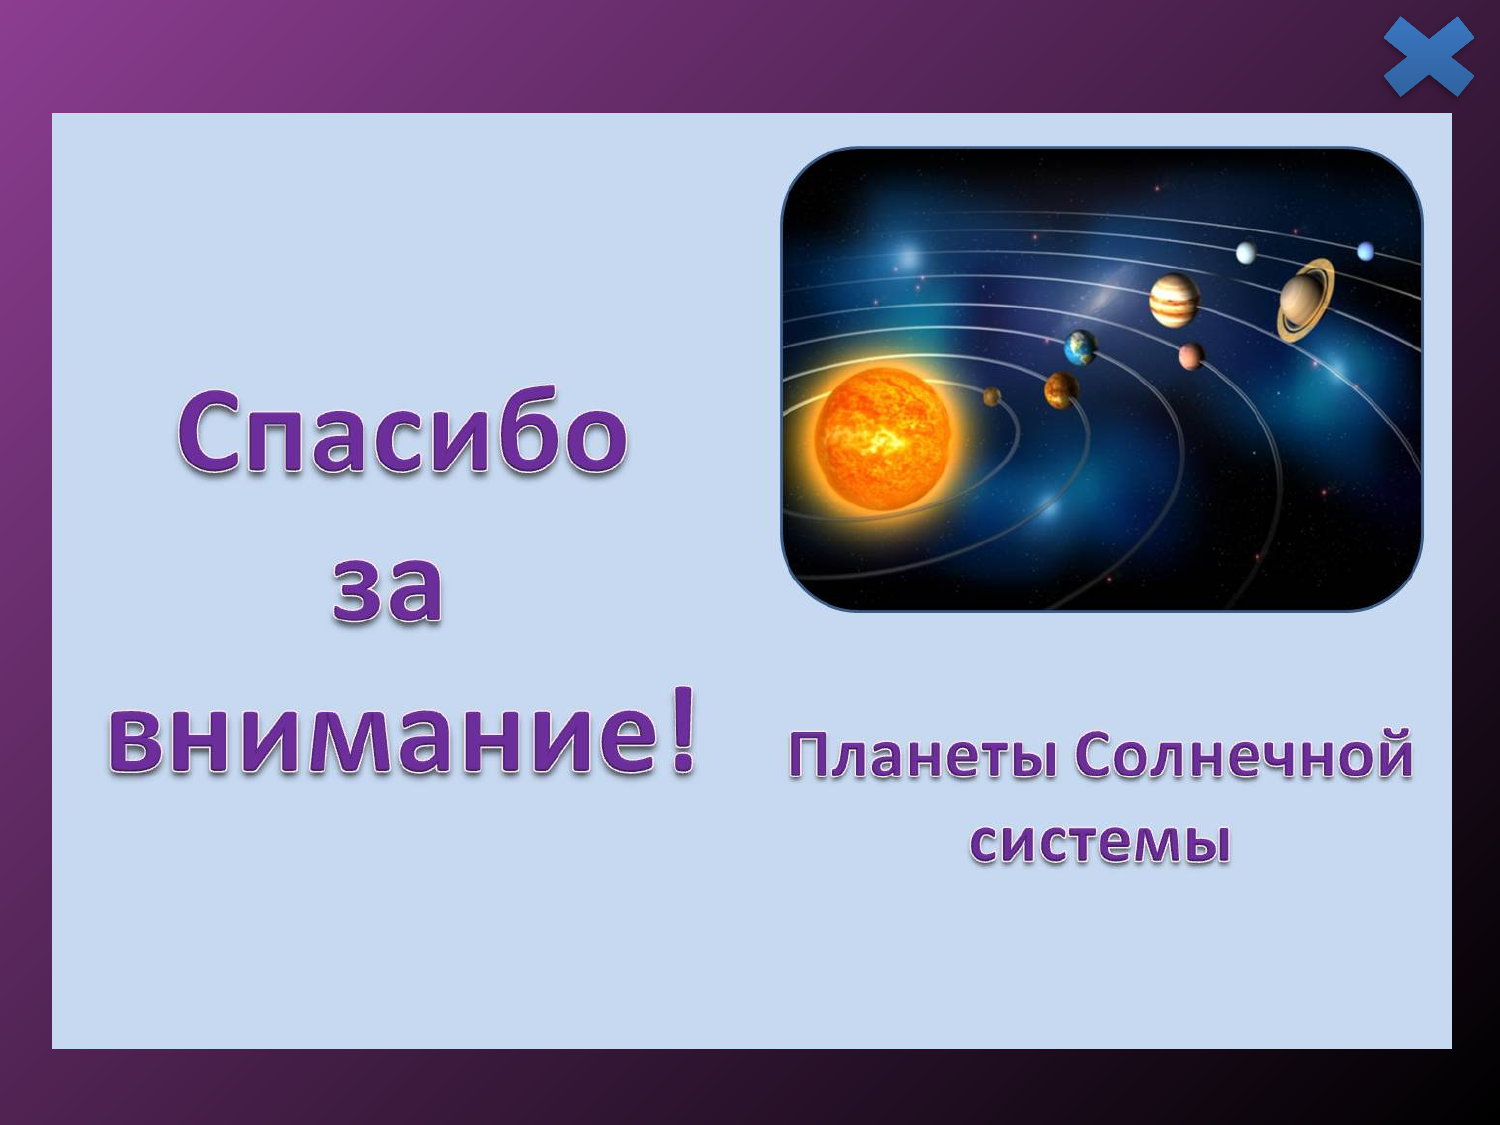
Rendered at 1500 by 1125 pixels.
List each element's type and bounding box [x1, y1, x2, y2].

picture [52, 113, 1452, 1049]
text_box [1383, 16, 1475, 97]
